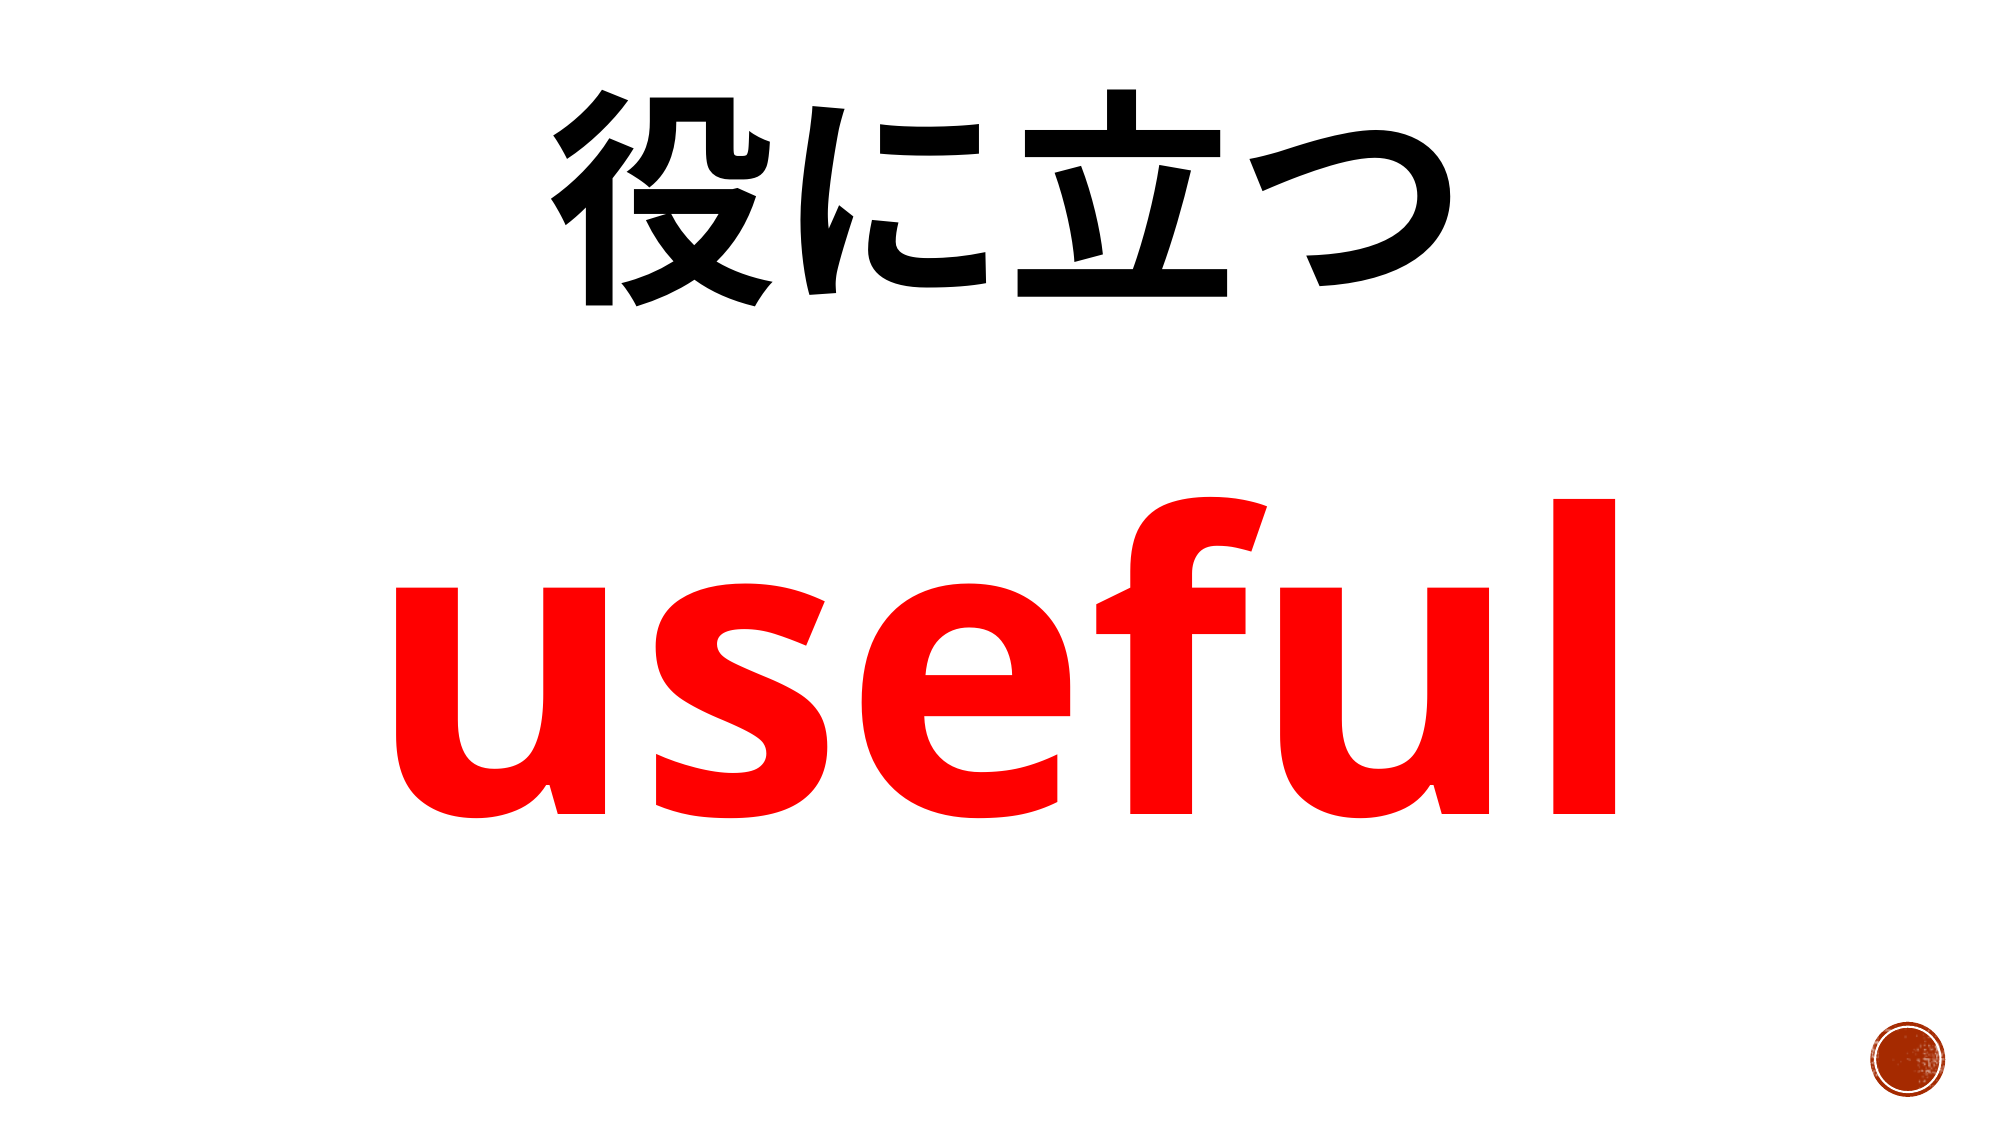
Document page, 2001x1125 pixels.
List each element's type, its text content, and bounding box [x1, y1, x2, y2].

list useful [46, 348, 1968, 1013]
title 役に立つ [46, 79, 1968, 344]
